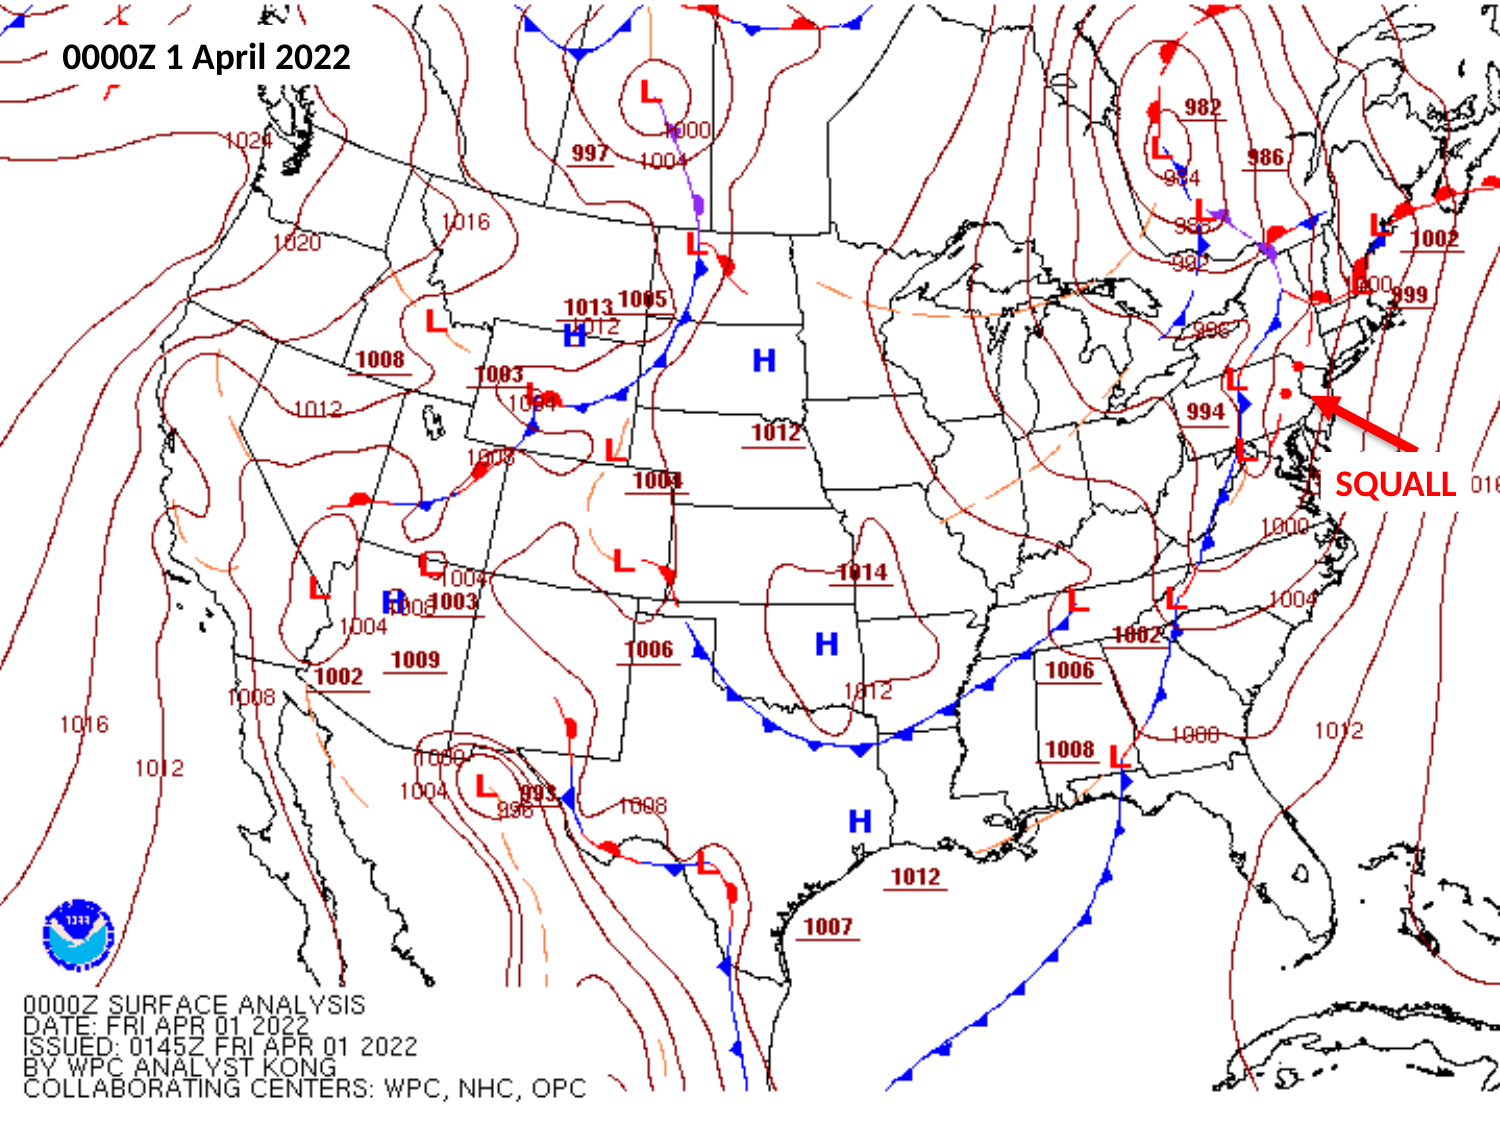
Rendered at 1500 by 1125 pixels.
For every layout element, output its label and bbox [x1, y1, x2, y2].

picture [0, 0, 1500, 1125]
text_box [1310, 395, 1417, 453]
